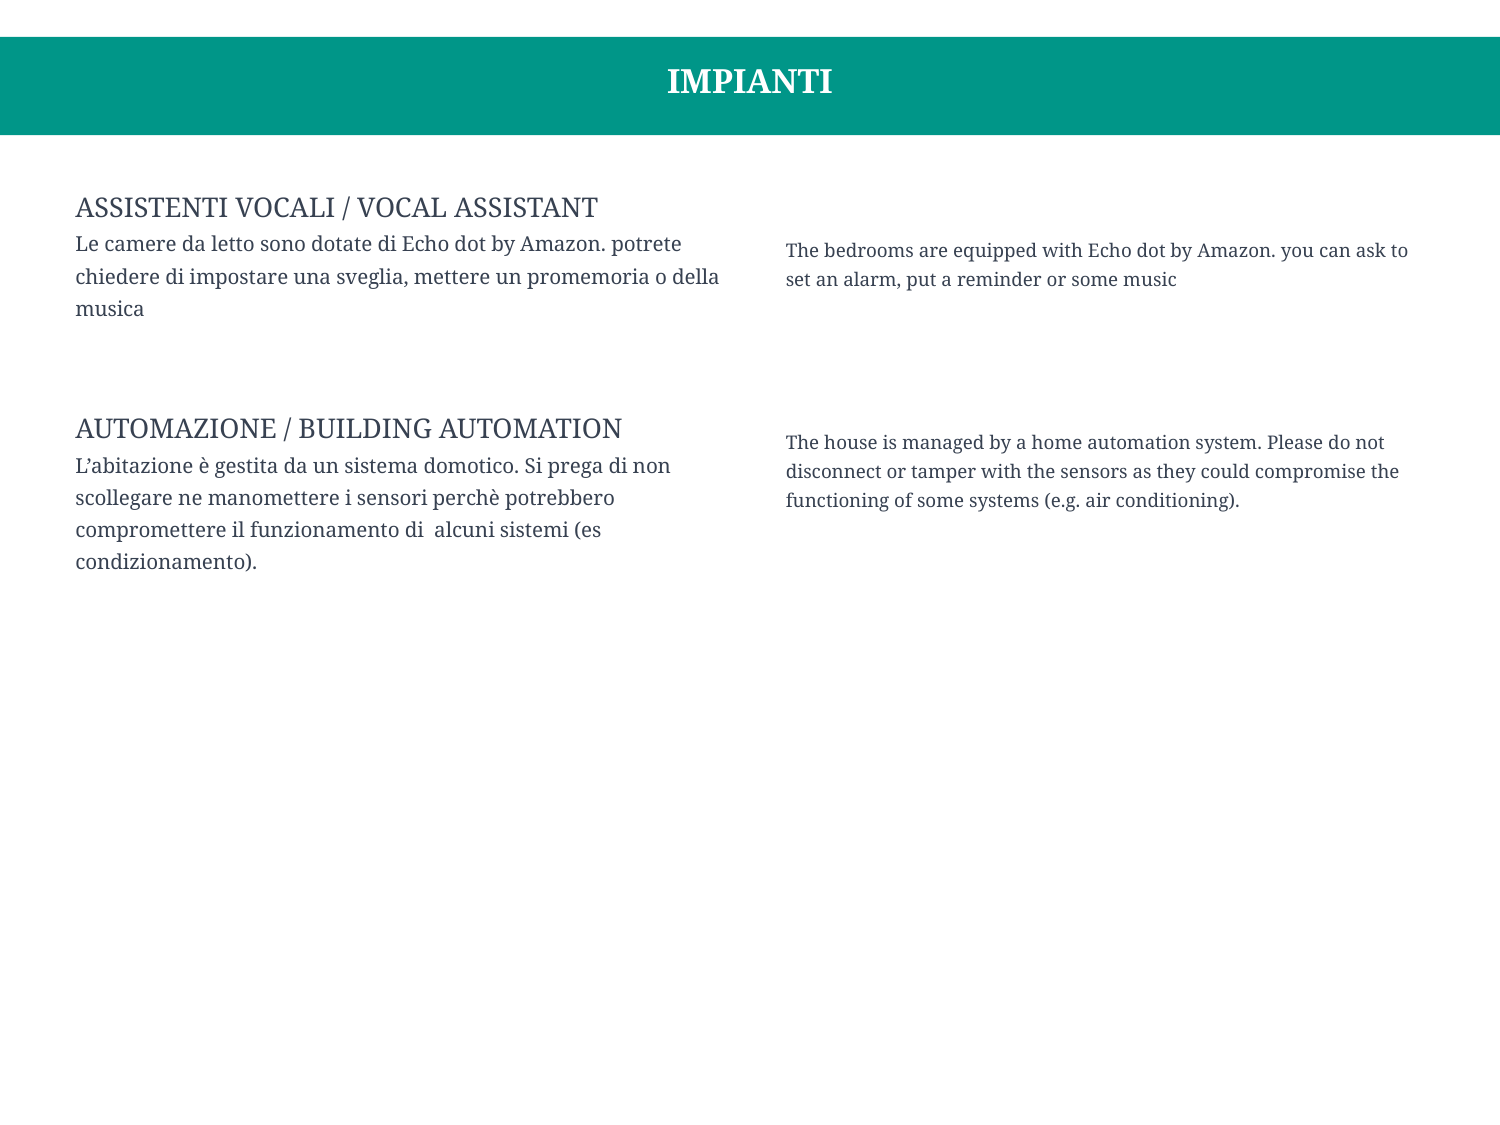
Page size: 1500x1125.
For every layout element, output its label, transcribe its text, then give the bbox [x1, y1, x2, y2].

list The bedrooms are equipped with Echo dot by Amazon. you can ask to set an alarm, put a reminder or some music The house is managed by a home automation system. Please do not disconnect or tamper with the sensors as they could compromise the functioning of some systems (e.g. air conditioning). [770, 218, 1449, 739]
list ASSISTENTI VOCALI / VOCAL ASSISTANT Le camere da letto sono dotate di Echo dot by Amazon. potrete chiedere di impostare una sveglia, mettere un promemoria o della musica AUTOMAZIONE / BUILDING AUTOMATION L’abitazione è gestita da un sistema domotico. Si prega di non scollegare ne manomettere i sensori perchè potrebbero compromettere il funzionamento di alcuni sistemi (es condizionamento). [60, 168, 738, 1098]
list IMPIANTI [0, 36, 1500, 136]
